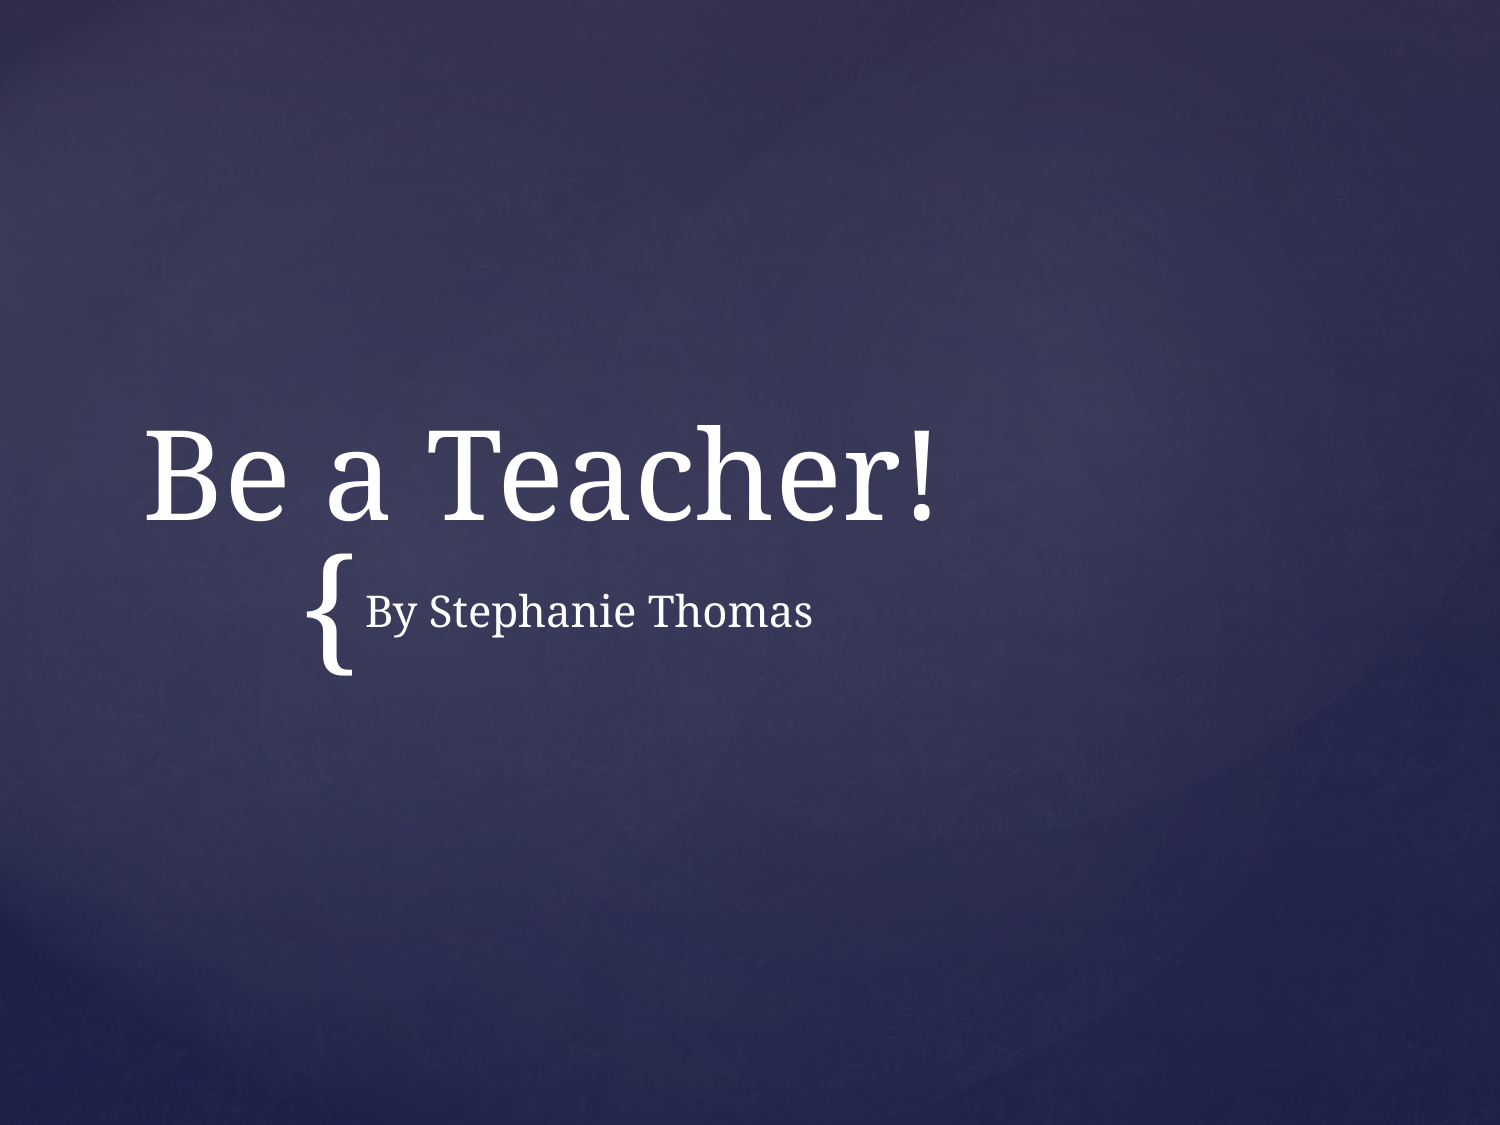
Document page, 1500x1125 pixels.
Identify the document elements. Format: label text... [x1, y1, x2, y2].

subtitle By Stephanie Thomas [350, 553, 1363, 667]
title Be a Teacher! [127, 200, 1365, 554]
